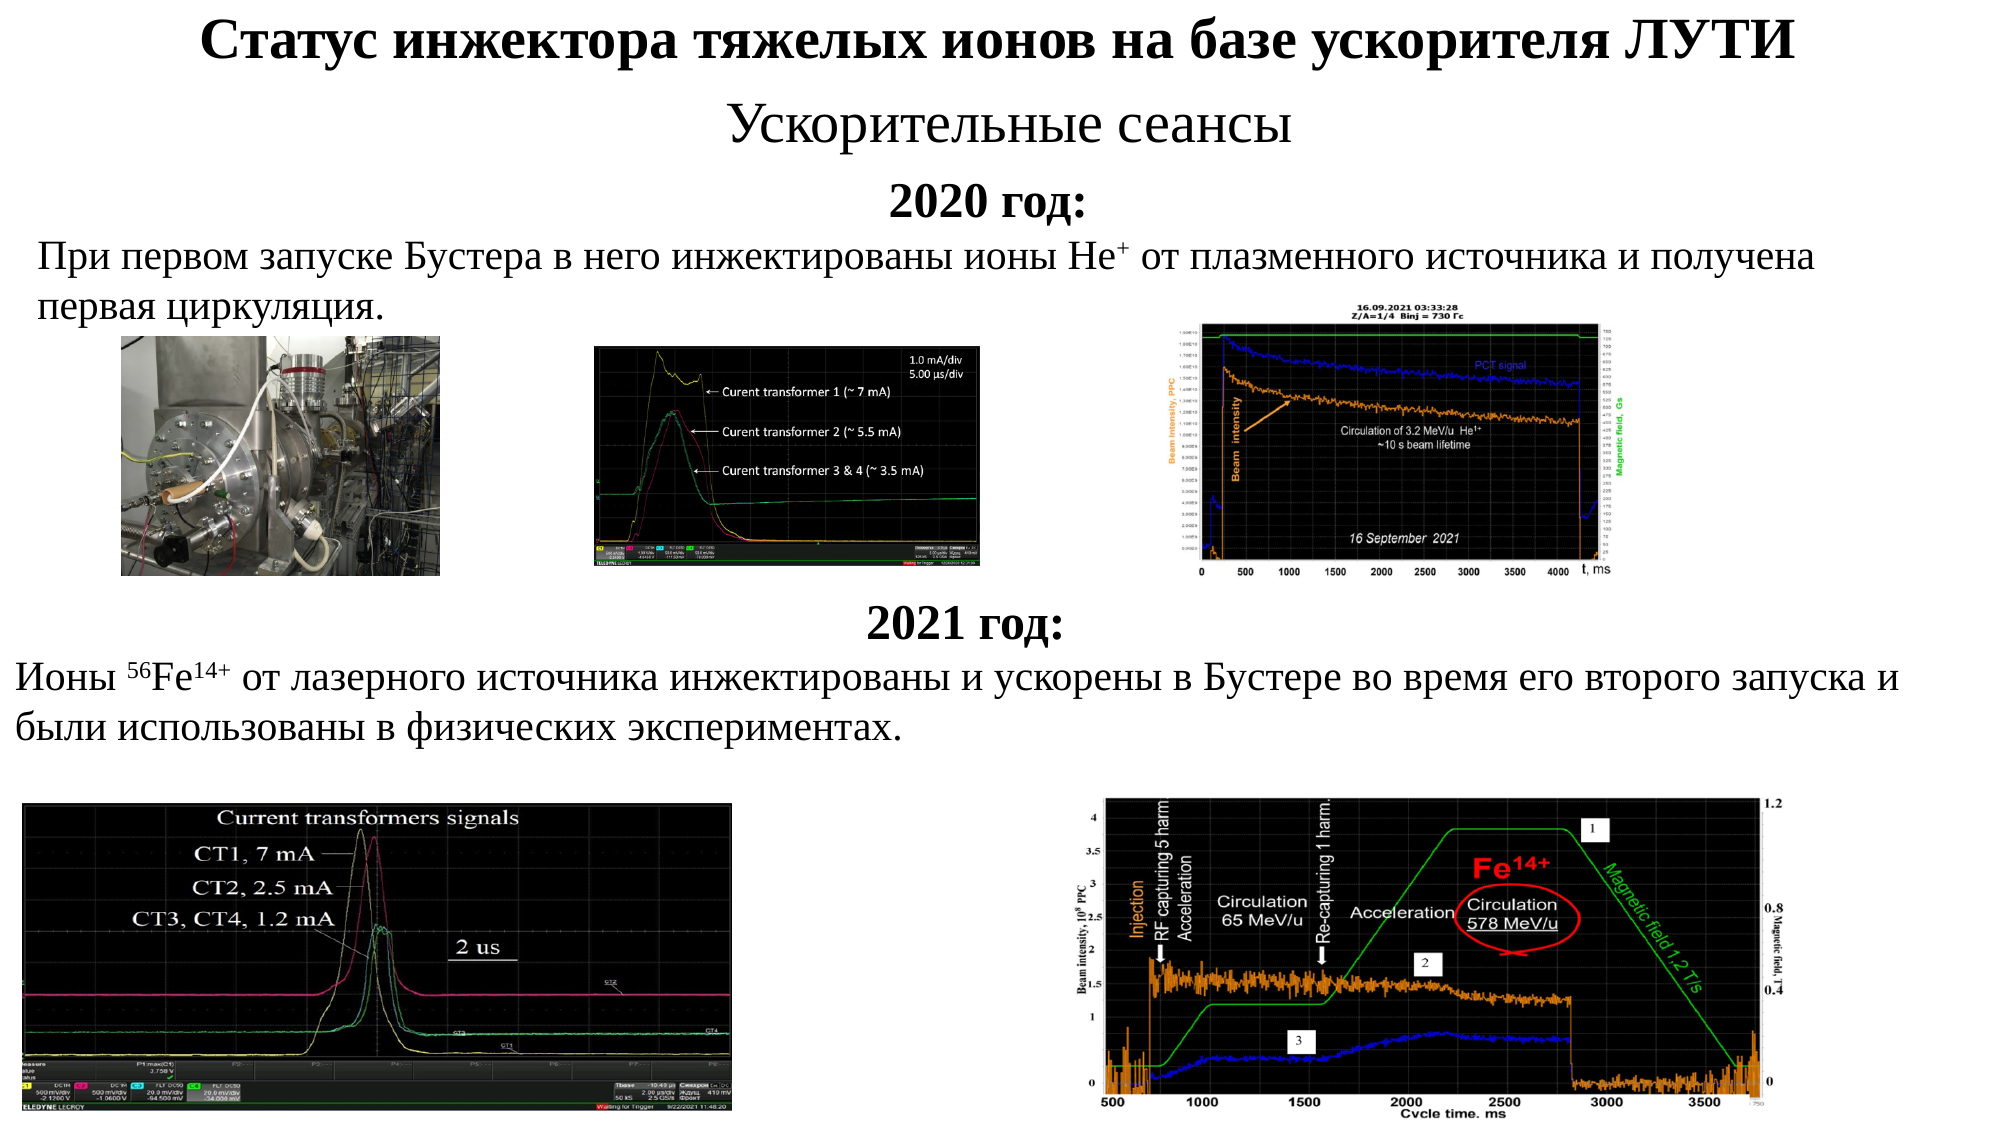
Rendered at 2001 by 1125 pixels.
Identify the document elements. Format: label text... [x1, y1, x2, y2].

text_box 2020 год: При первом запуске Бустера в него инжектированы ионы Не+ от плазменного источника и получена первая циркуляция. [22, 160, 1954, 335]
text_box 2021 год: Ионы 56Fе14+ от лазерного источника инжектированы и ускорены в Бустере во время его второго запуска и были использованы в физических экспериментах. [0, 581, 1932, 757]
picture [22, 803, 732, 1111]
picture [594, 346, 980, 566]
title Статус инжектора тяжелых ионов на базе ускорителя ЛУТИ [134, 0, 1860, 80]
picture [1161, 299, 1624, 578]
picture [1071, 792, 1786, 1125]
picture [121, 336, 440, 576]
text_box Ускорительные сеансы [146, 83, 1872, 160]
